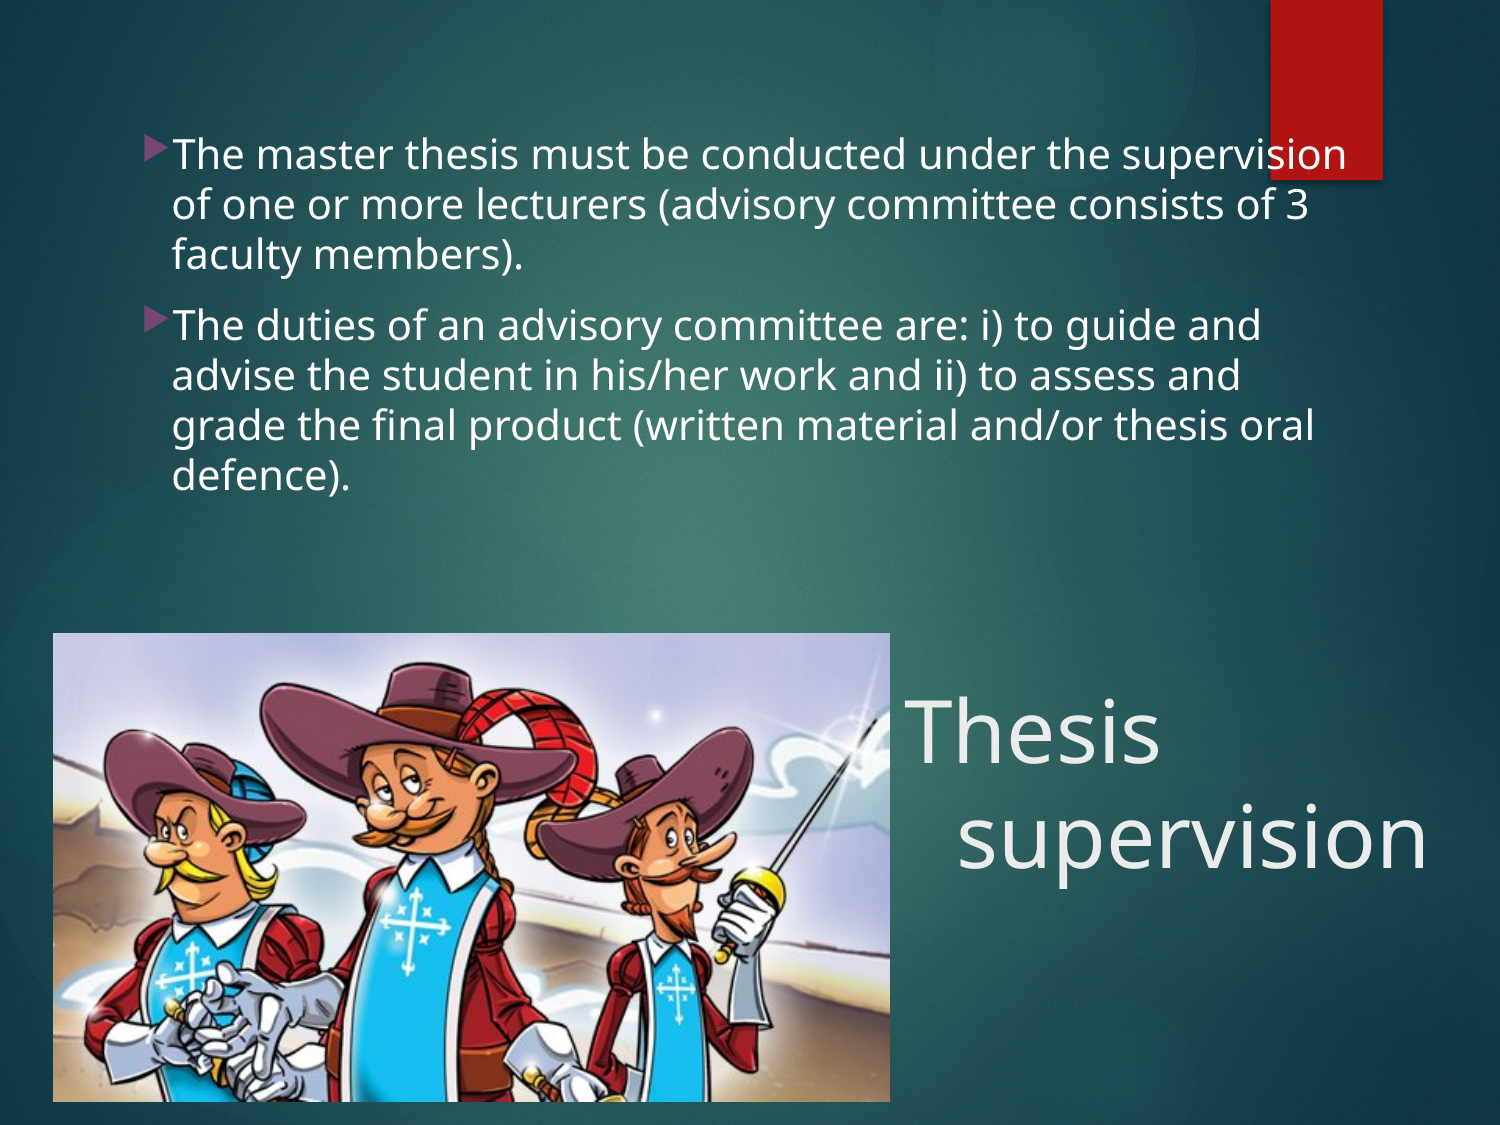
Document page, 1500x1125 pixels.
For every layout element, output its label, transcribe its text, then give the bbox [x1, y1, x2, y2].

picture [52, 632, 890, 1103]
list The master thesis must be conducted under the supervision of one or more lecturers (advisory committee consists of 3 faculty members). The duties of an advisory committee are: i) to guide and advise the student in his/her work and ii) to assess and grade the final product (written material and/or thesis oral defence). [100, 120, 1365, 691]
title Thesis supervision [897, 668, 1500, 857]
picture [182, 1098, 200, 1103]
